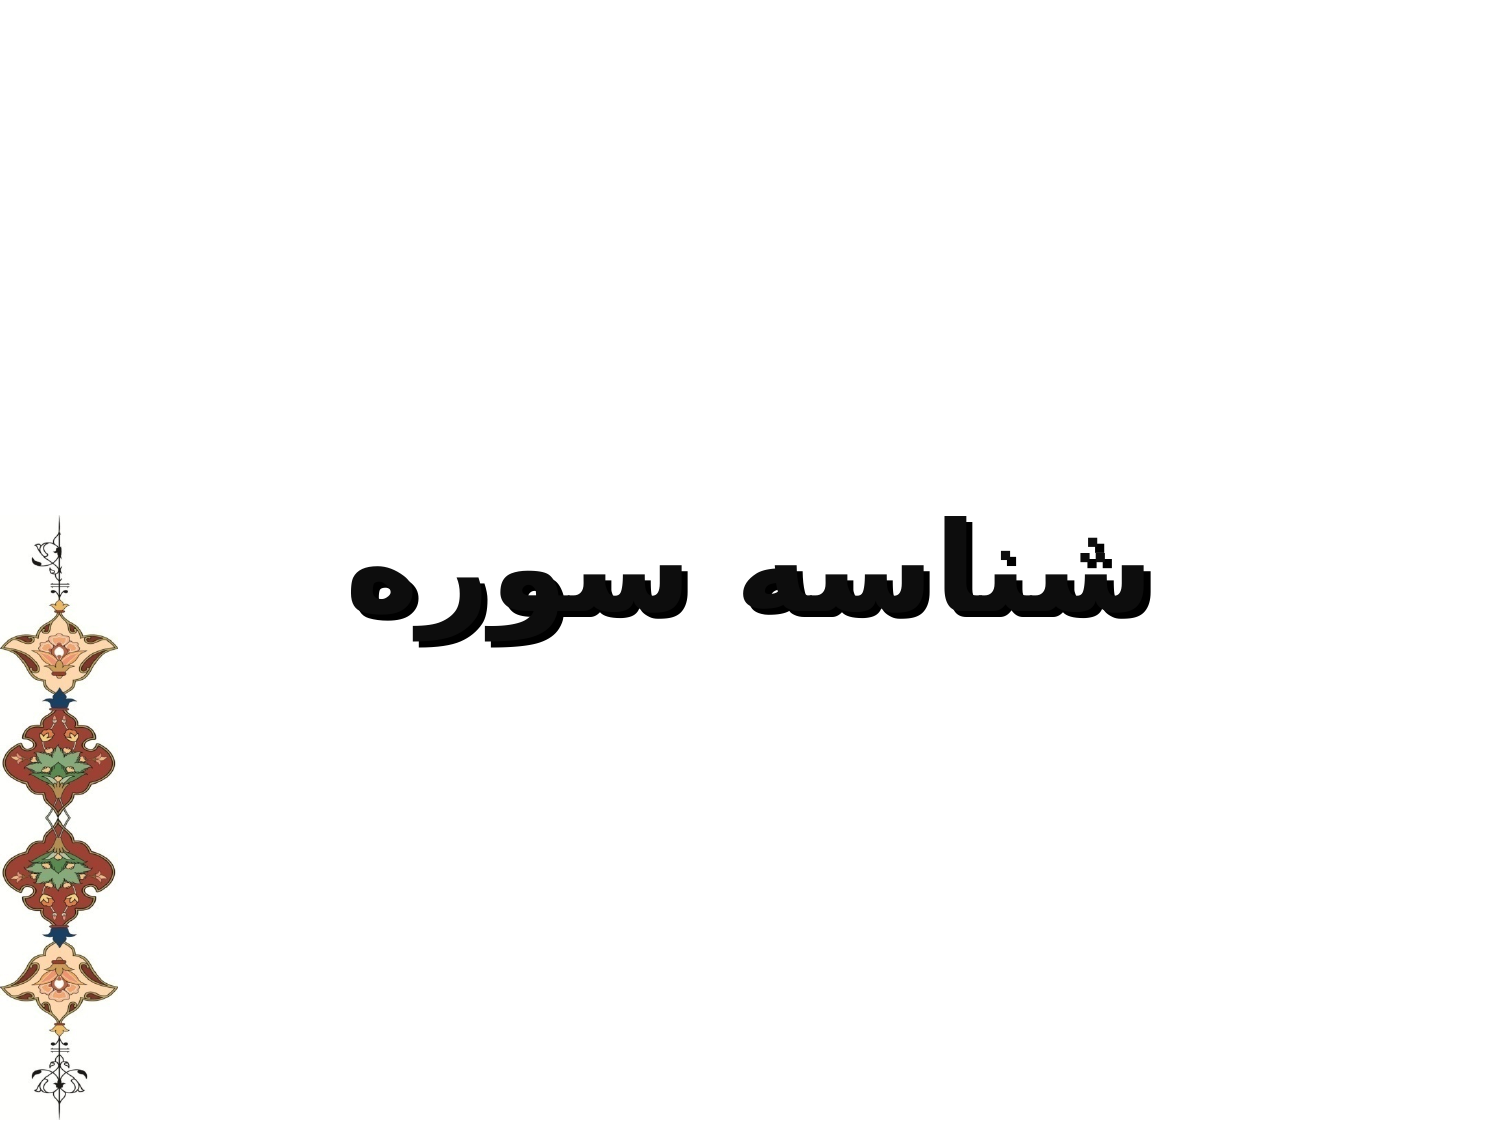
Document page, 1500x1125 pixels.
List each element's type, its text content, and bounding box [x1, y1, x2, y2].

text_box شناسه سوره [330, 479, 1170, 645]
picture [0, 515, 118, 1120]
